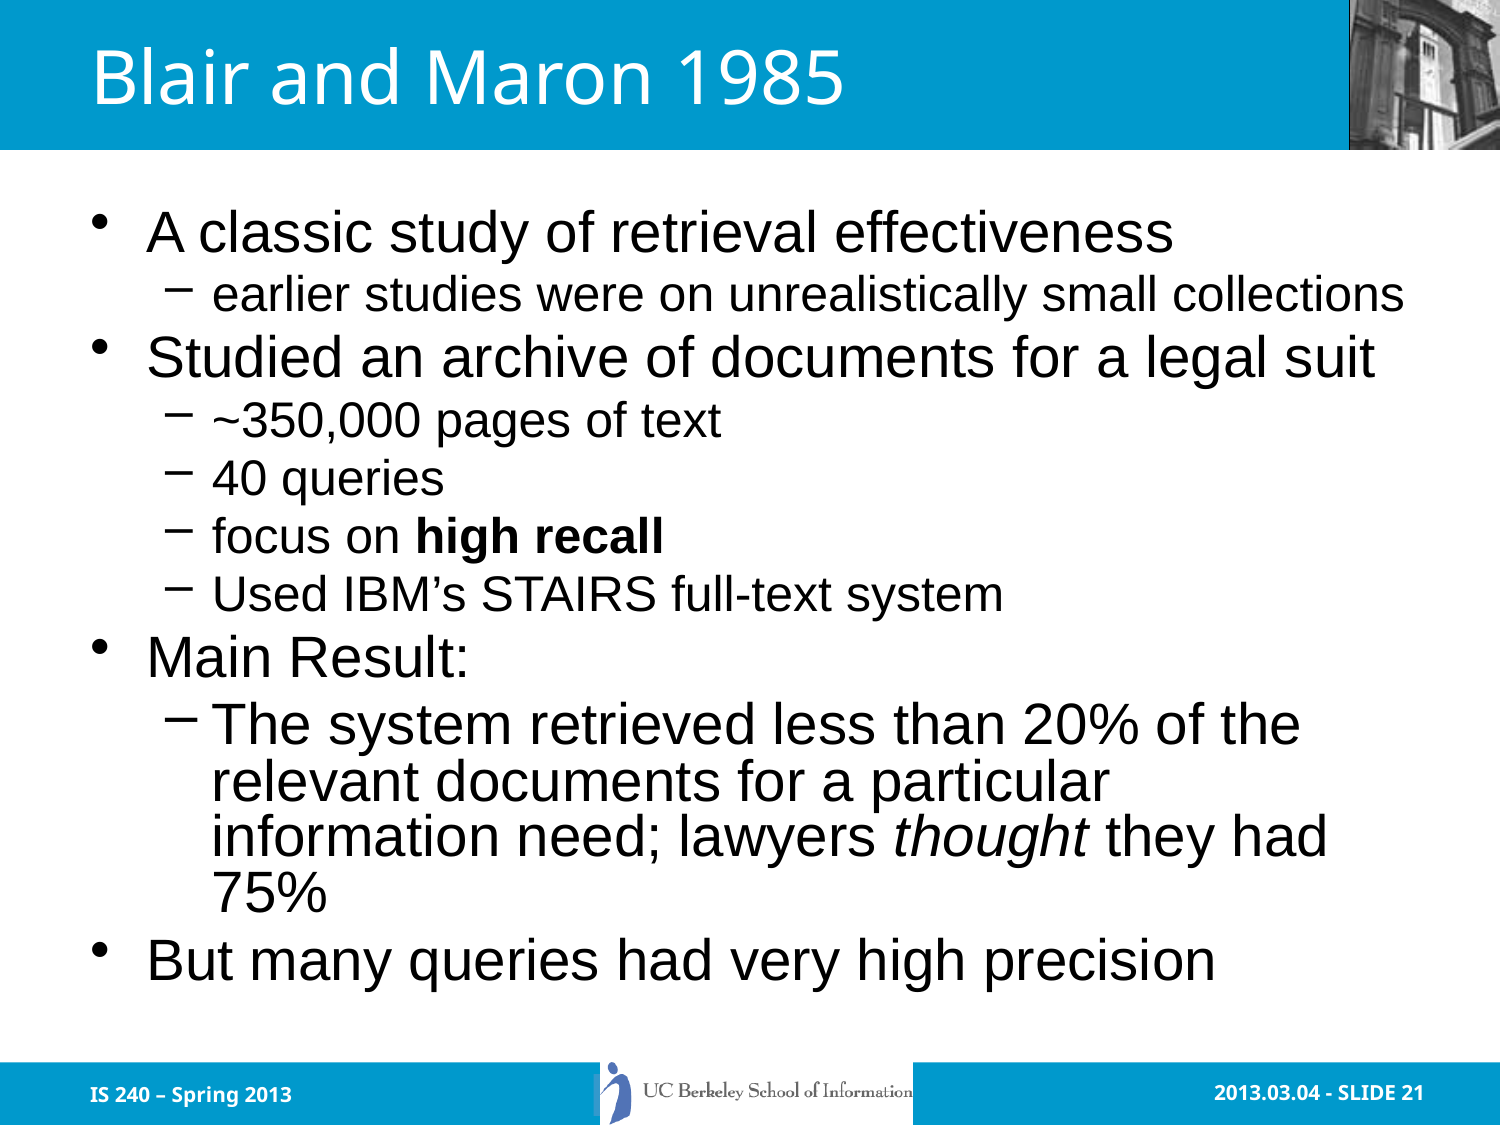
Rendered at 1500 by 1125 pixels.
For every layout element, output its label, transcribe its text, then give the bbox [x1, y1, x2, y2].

picture [1350, 0, 1500, 150]
title Blair and Maron 1985 [75, 0, 1350, 150]
picture [594, 1062, 912, 1125]
list A classic study of retrieval effectiveness earlier studies were on unrealistically small collections Studied an archive of documents for a legal suit ~350,000 pages of text 40 queries focus on high recall Used IBM’s STAIRS full-text system Main Result: The system retrieved less than 20% of the relevant documents for a particular information need; lawyers thought they had 75% But many queries had very high precision [75, 200, 1425, 1013]
slide_number IS 240 – Spring 2013 [75, 1062, 388, 1125]
